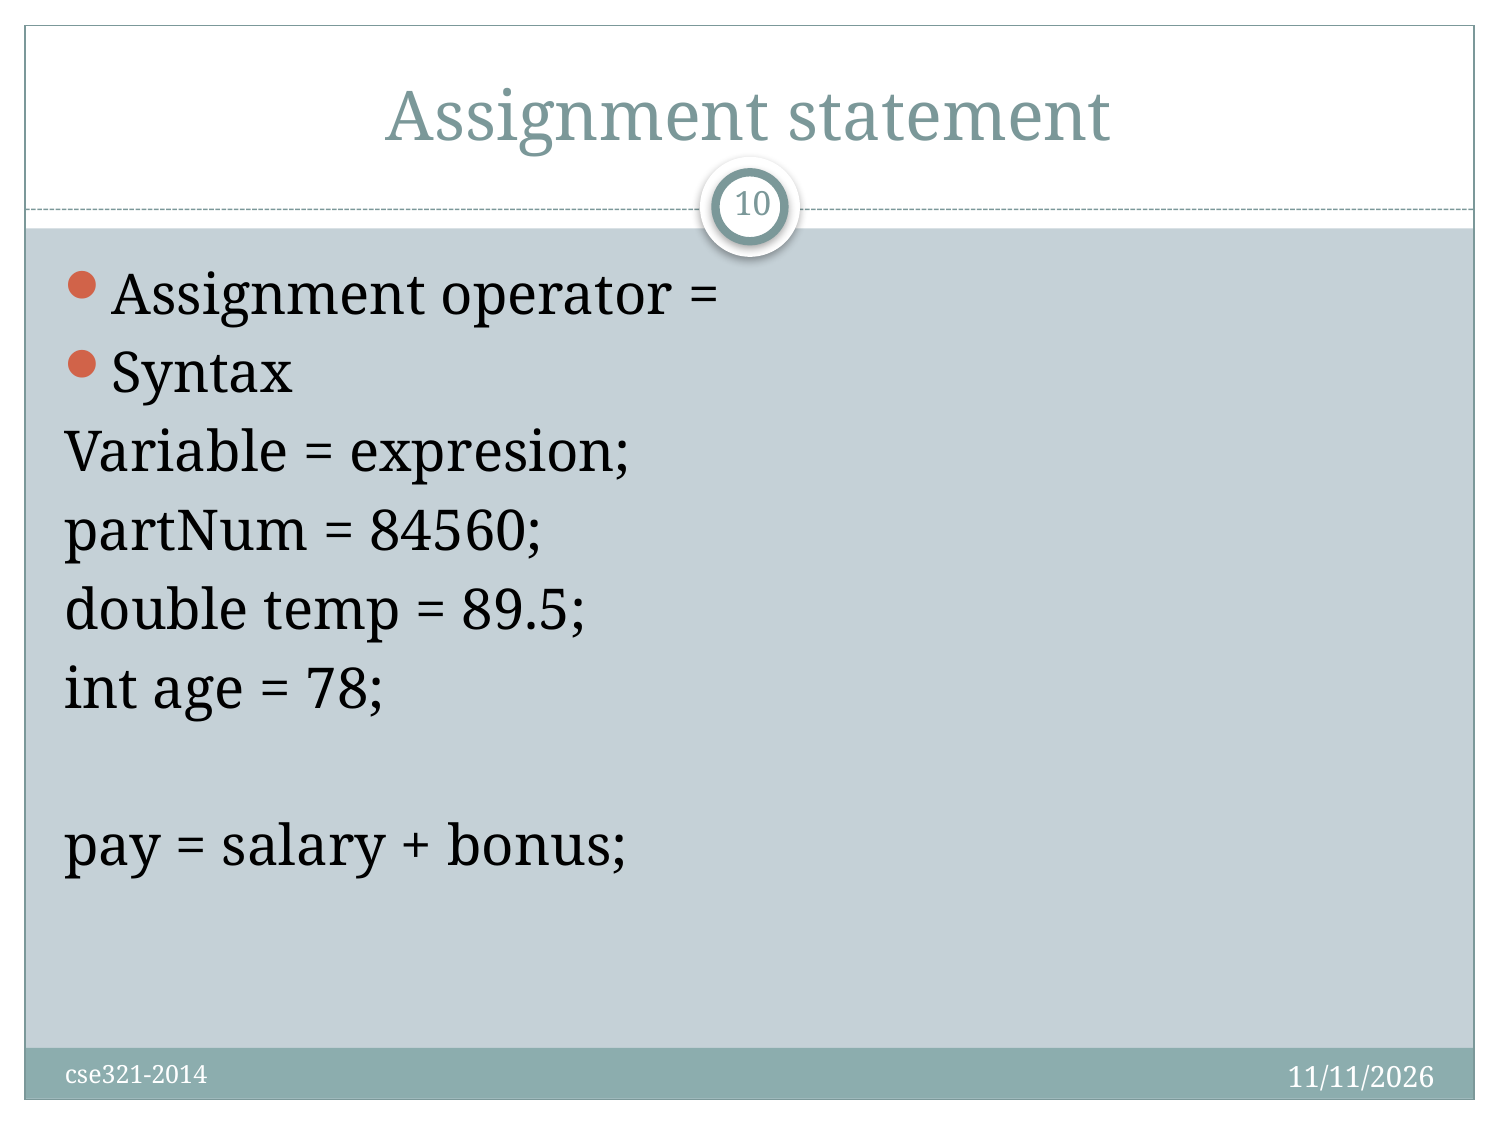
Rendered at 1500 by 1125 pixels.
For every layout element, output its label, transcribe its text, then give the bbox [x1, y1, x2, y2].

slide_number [950, 1050, 1450, 1111]
title Assignment statement [49, 37, 1450, 162]
slide_number 10 [715, 168, 791, 241]
list Assignment operator = Syntax Variable = expresion; partNum = 84560; double temp = 89.5; int age = 78; pay = salary + bonus; [49, 250, 1445, 1001]
footer cse321-2014 [50, 1051, 638, 1112]
